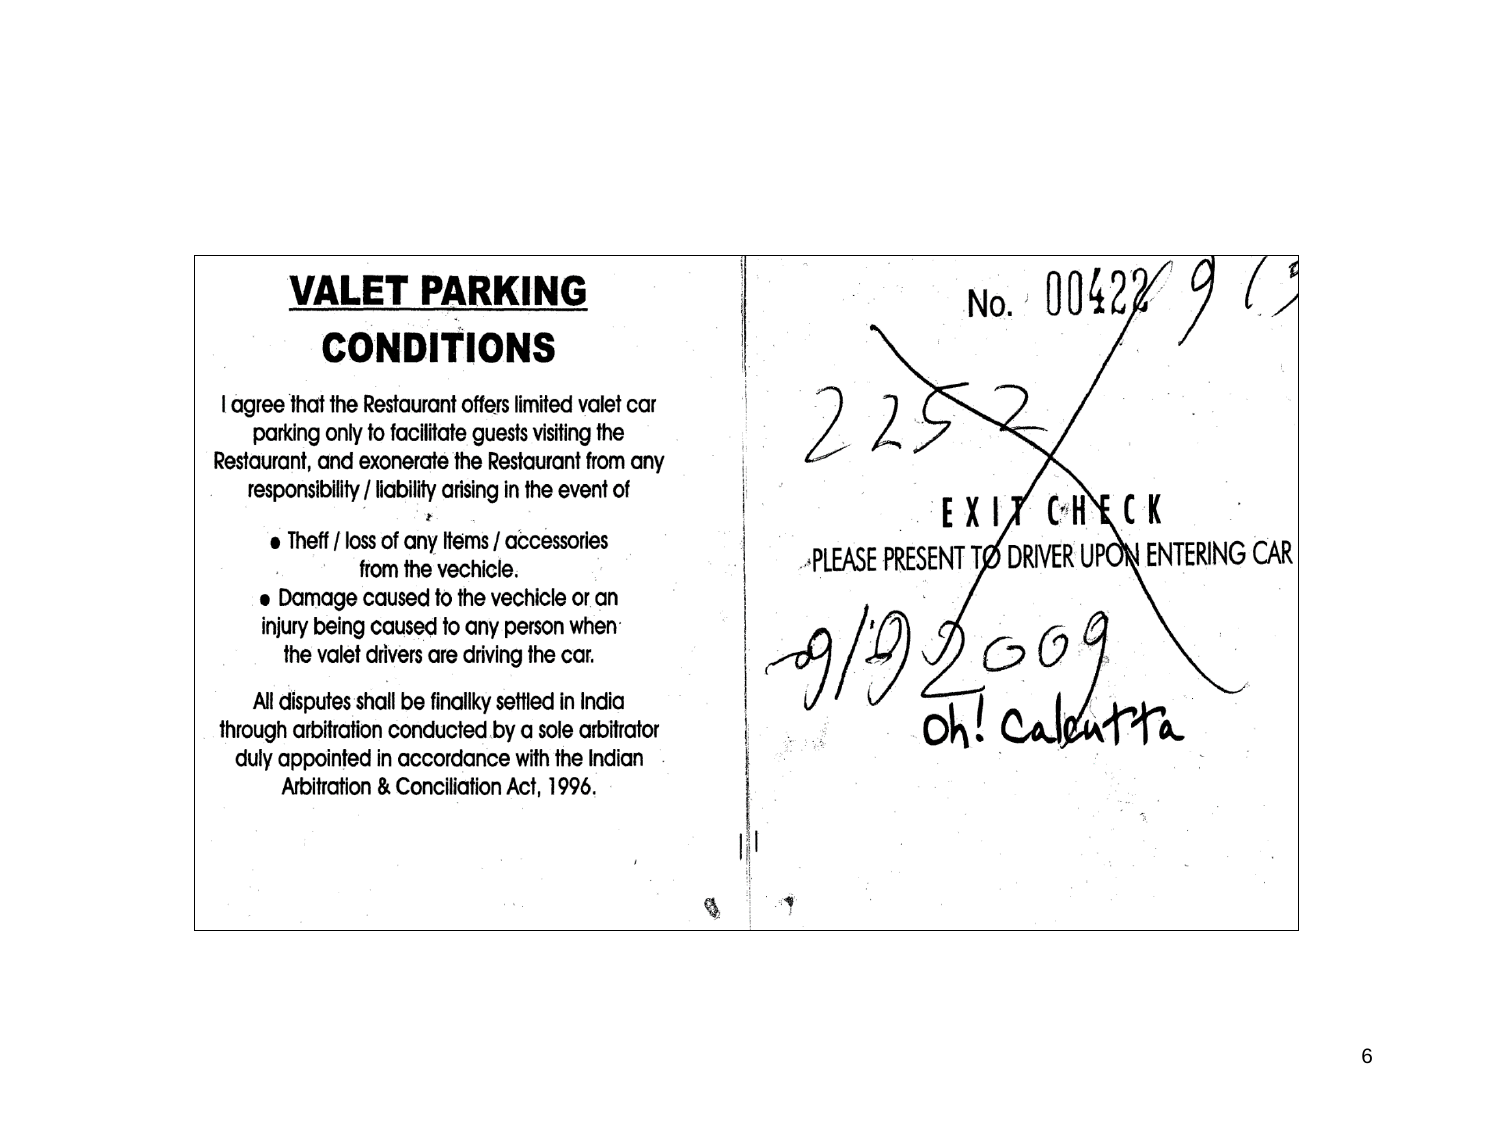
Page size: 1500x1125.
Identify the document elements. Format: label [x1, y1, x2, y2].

title [112, 101, 1388, 327]
list [194, 255, 1299, 931]
